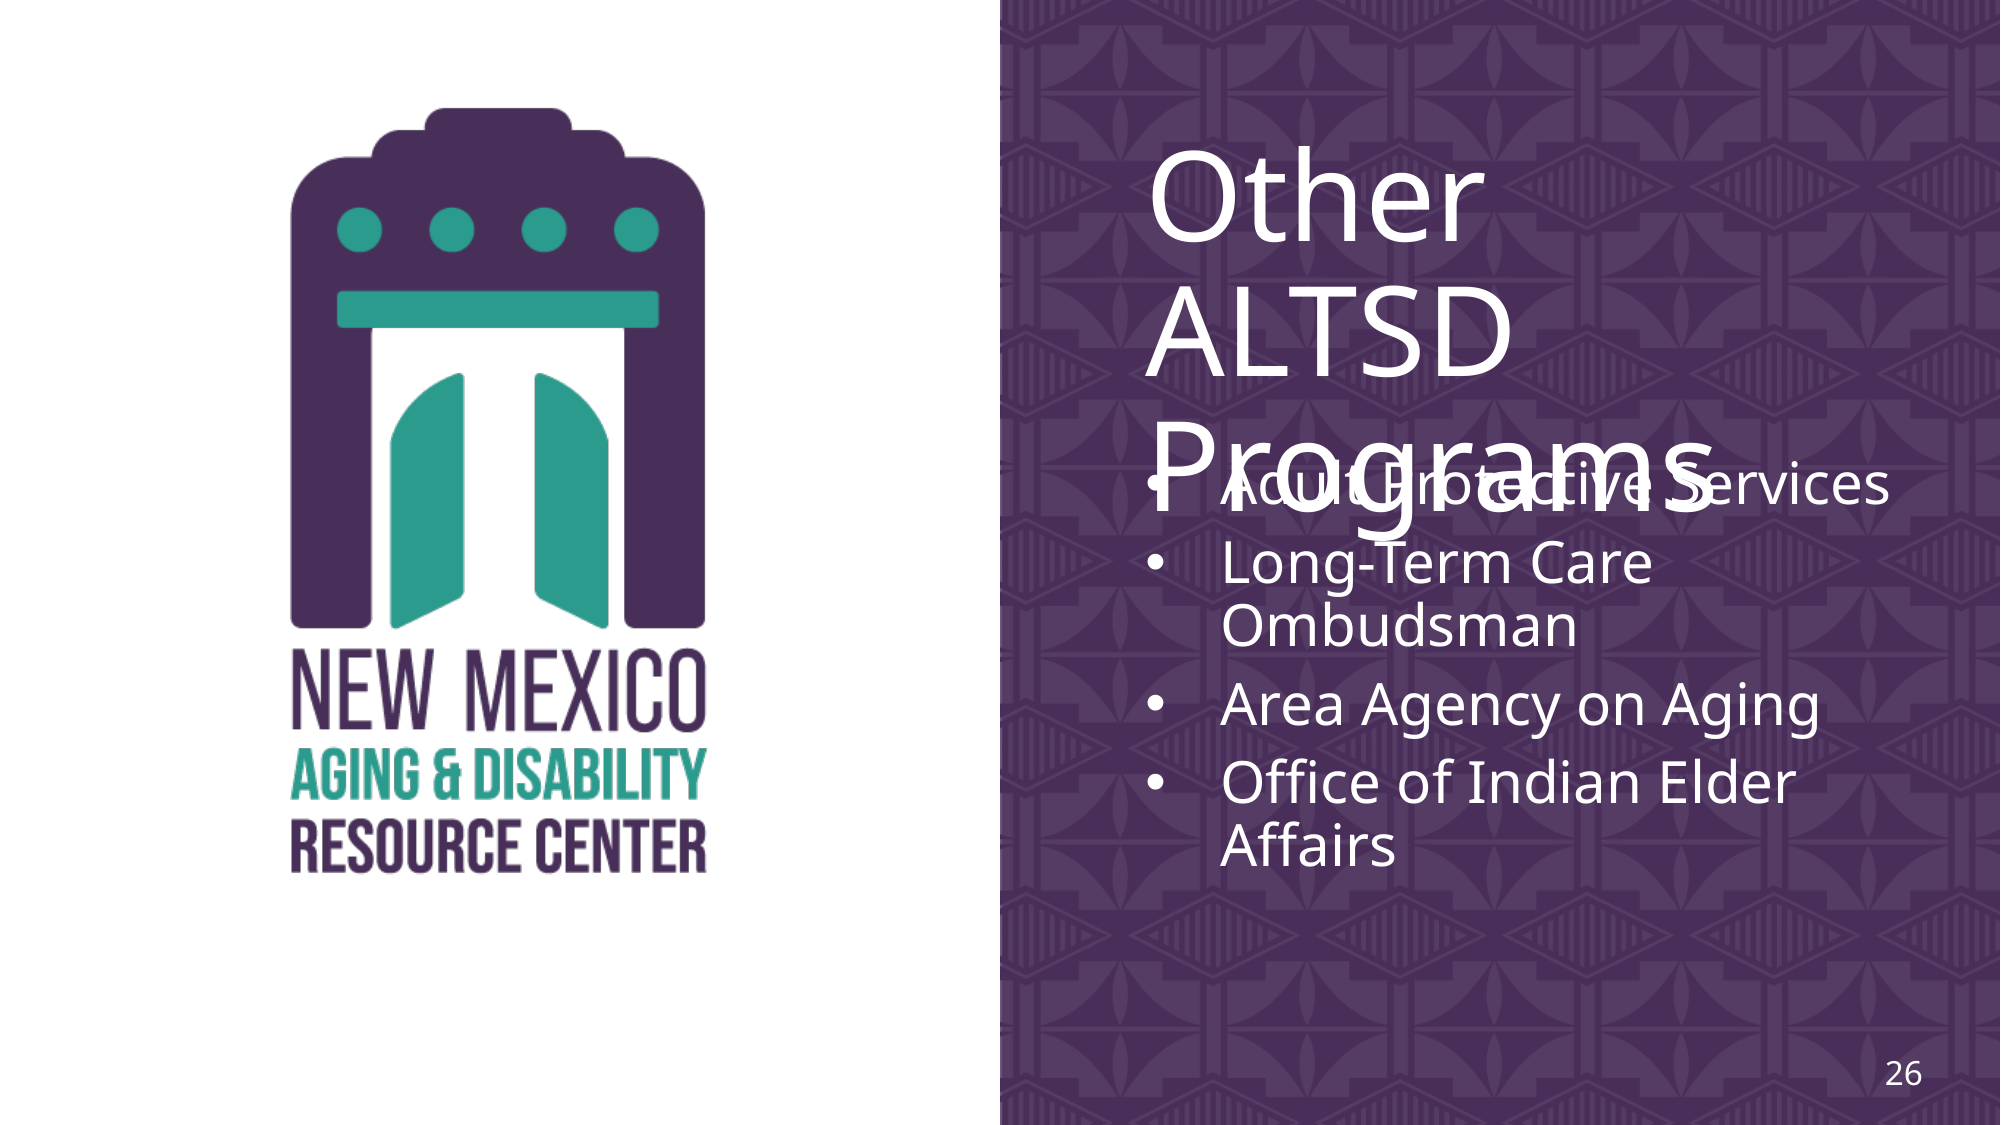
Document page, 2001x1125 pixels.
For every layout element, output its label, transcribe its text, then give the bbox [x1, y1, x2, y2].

text_box 26 [1487, 1044, 1938, 1105]
picture [138, 82, 859, 937]
text_box Adult Protective Services Long-Term Care Ombudsman Area Agency on Aging Office of Indian Elder Affairs [1130, 446, 1930, 887]
title Other ALTSD Programs [1130, 126, 1862, 446]
text_box [0, 0, 1001, 1125]
text_box [1001, 0, 2000, 1125]
